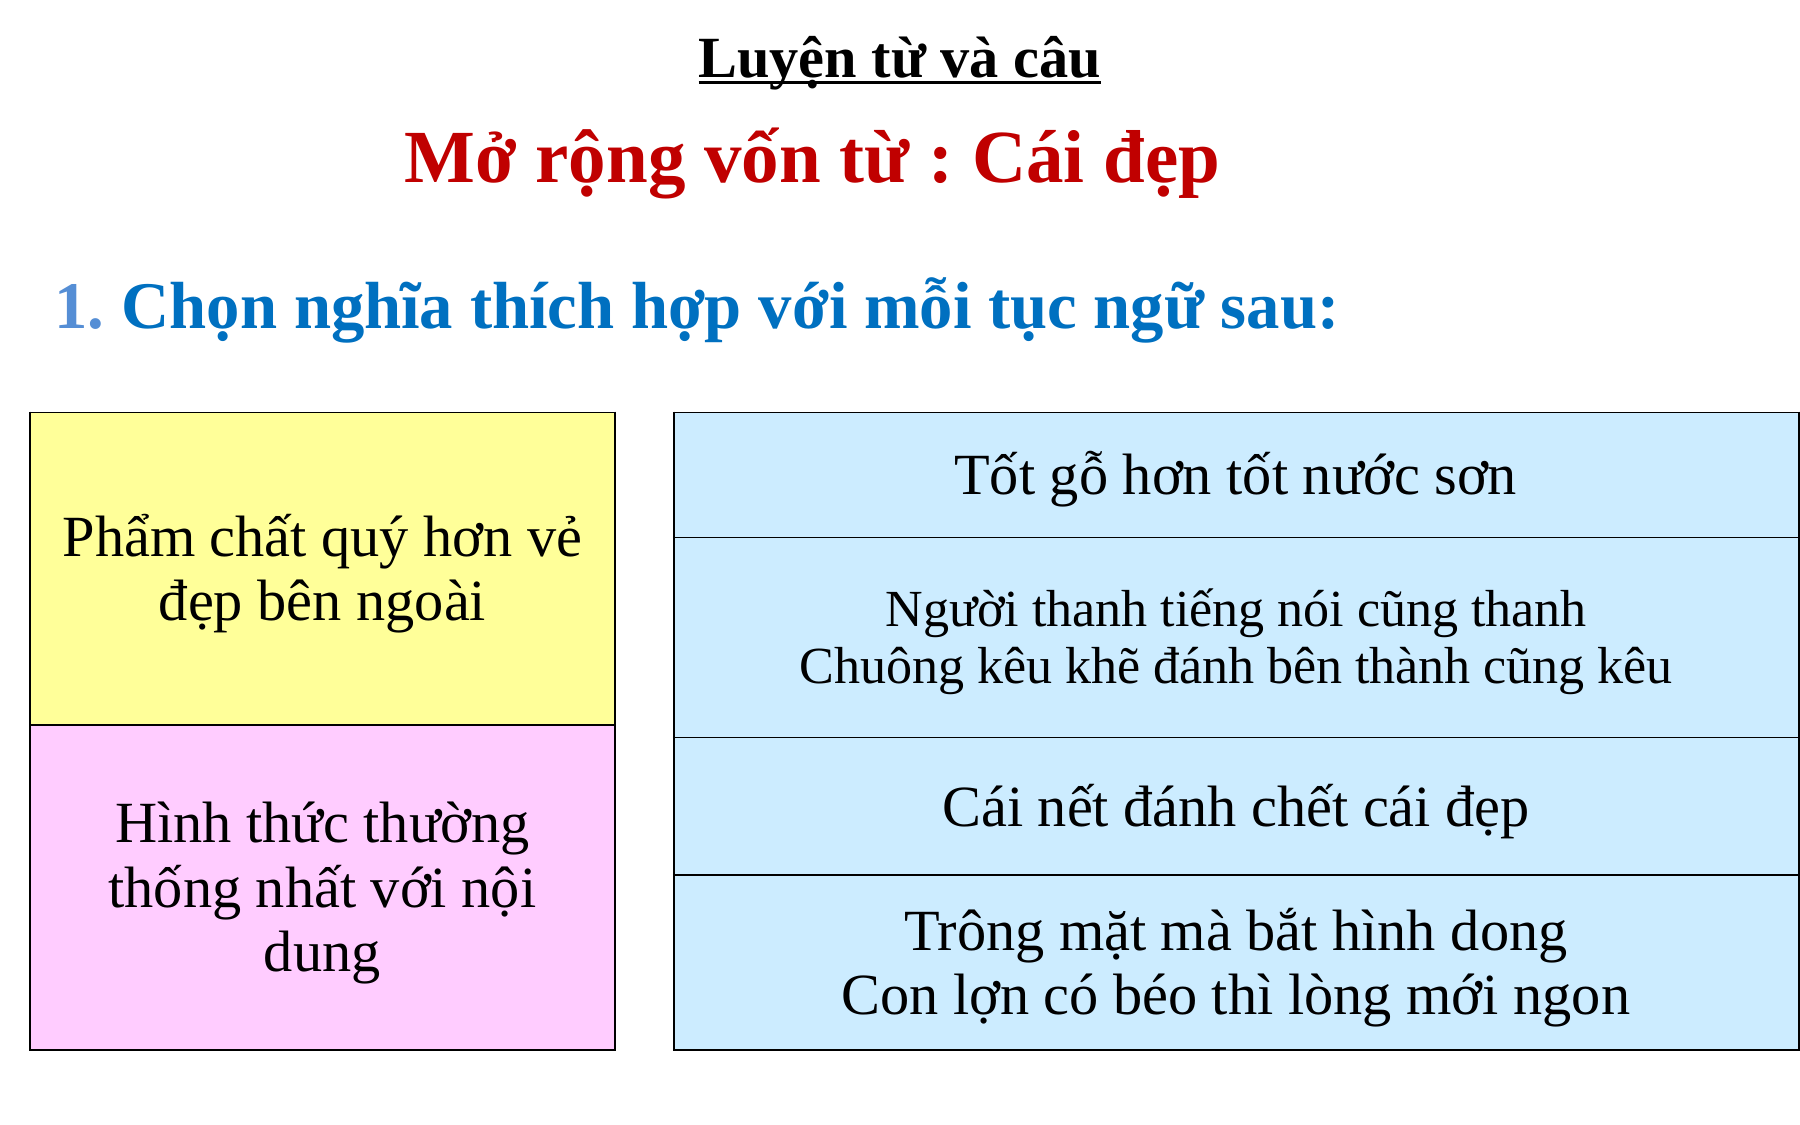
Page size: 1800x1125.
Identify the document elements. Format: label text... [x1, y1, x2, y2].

table_header Phẩm chất quý hơn vẻ đẹp bên ngoài [31, 413, 614, 724]
text_box Mở rộng vốn từ : Cái đẹp [390, 99, 1580, 205]
table_cell Người thanh tiếng nói cũng thanh Chuông kêu khẽ đánh bên thành cũng kêu [675, 538, 1798, 737]
list 1. Chọn nghĩa thích hợp với mỗi tục ngữ sau: [39, 254, 1660, 998]
table_cell Cái nết đánh chết cái đẹp [675, 738, 1798, 874]
table_cell Hình thức thường thống nhất với nội dung [31, 726, 614, 1049]
table_header Tốt gỗ hơn tốt nước sơn [675, 413, 1798, 537]
title Luyện từ và câu [90, 0, 1710, 113]
table_cell Trông mặt mà bắt hình dong Con lợn có béo thì lòng mới ngon [675, 876, 1798, 1049]
